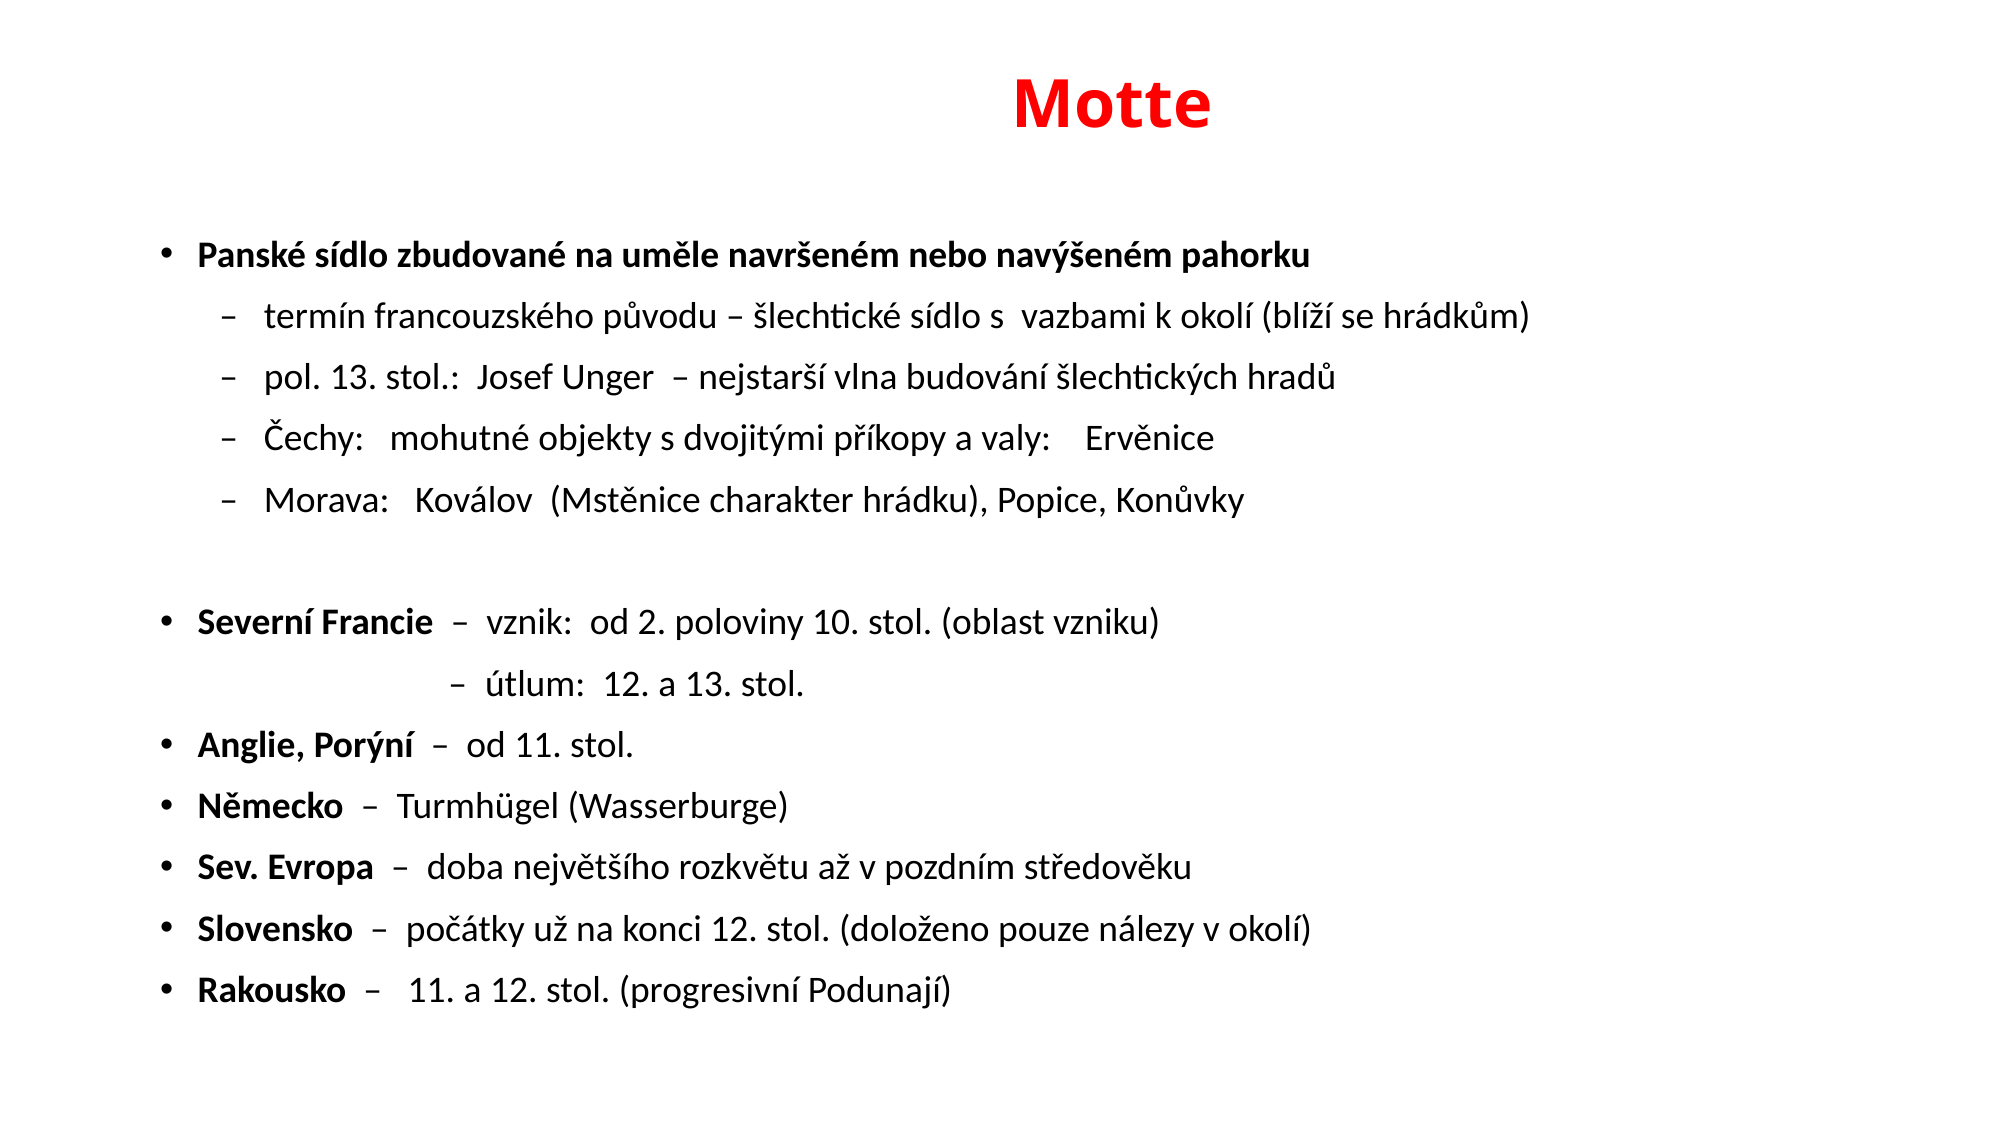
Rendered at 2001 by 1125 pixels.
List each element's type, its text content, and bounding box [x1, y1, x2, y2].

list Panské sídlo zbudované na uměle navršeném nebo navýšeném pahorku – termín francouzského původu – šlechtické sídlo s vazbami k okolí (blíží se hrádkům) – pol. 13. stol.: Josef Unger – nejstarší vlna budování šlechtických hradů – Čechy: mohutné objekty s dvojitými příkopy a valy: Ervěnice – Morava: Koválov (Mstěnice charakter hrádku), Popice, Konůvky Severní Francie – vznik: od 2. poloviny 10. stol. (oblast vzniku) – útlum: 12. a 13. stol. Anglie, Porýní – od 11. stol. Německo – Turmhügel (Wasserburge) Sev. Evropa – doba největšího rozkvětu až v pozdním středověku Slovensko – počátky už na konci 12. stol. (doloženo pouze nálezy v okolí) Rakousko – 11. a 12. stol. (progresivní Podunají) [145, 161, 2000, 1125]
title Motte [99, 12, 1855, 200]
